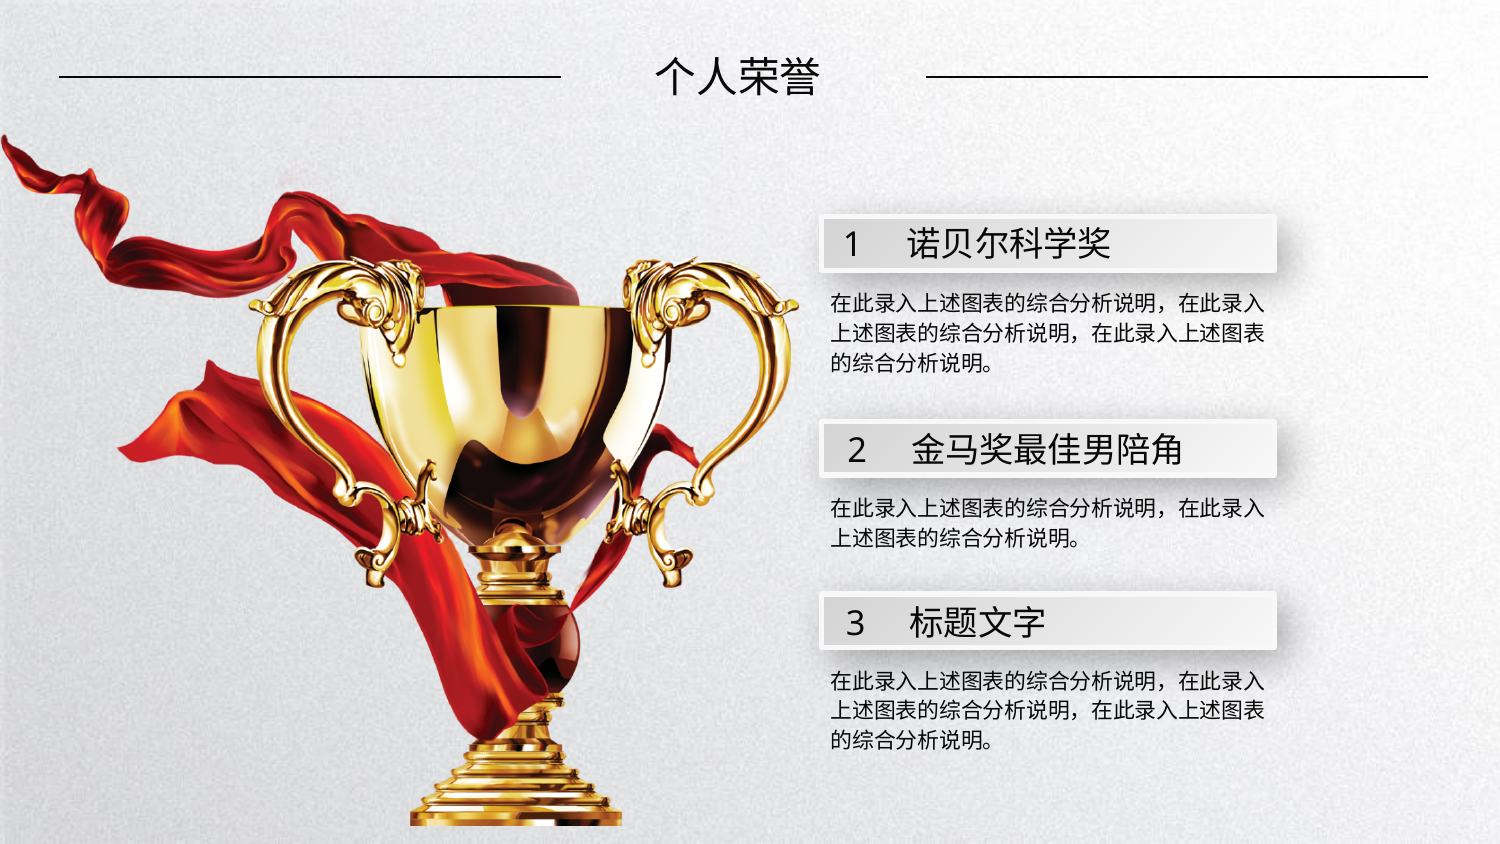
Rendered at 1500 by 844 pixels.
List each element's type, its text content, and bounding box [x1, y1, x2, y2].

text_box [815, 593, 1294, 763]
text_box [815, 216, 1294, 386]
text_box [815, 420, 1294, 560]
picture [0, 0, 1500, 844]
text_box 个人荣誉 [608, 43, 868, 109]
